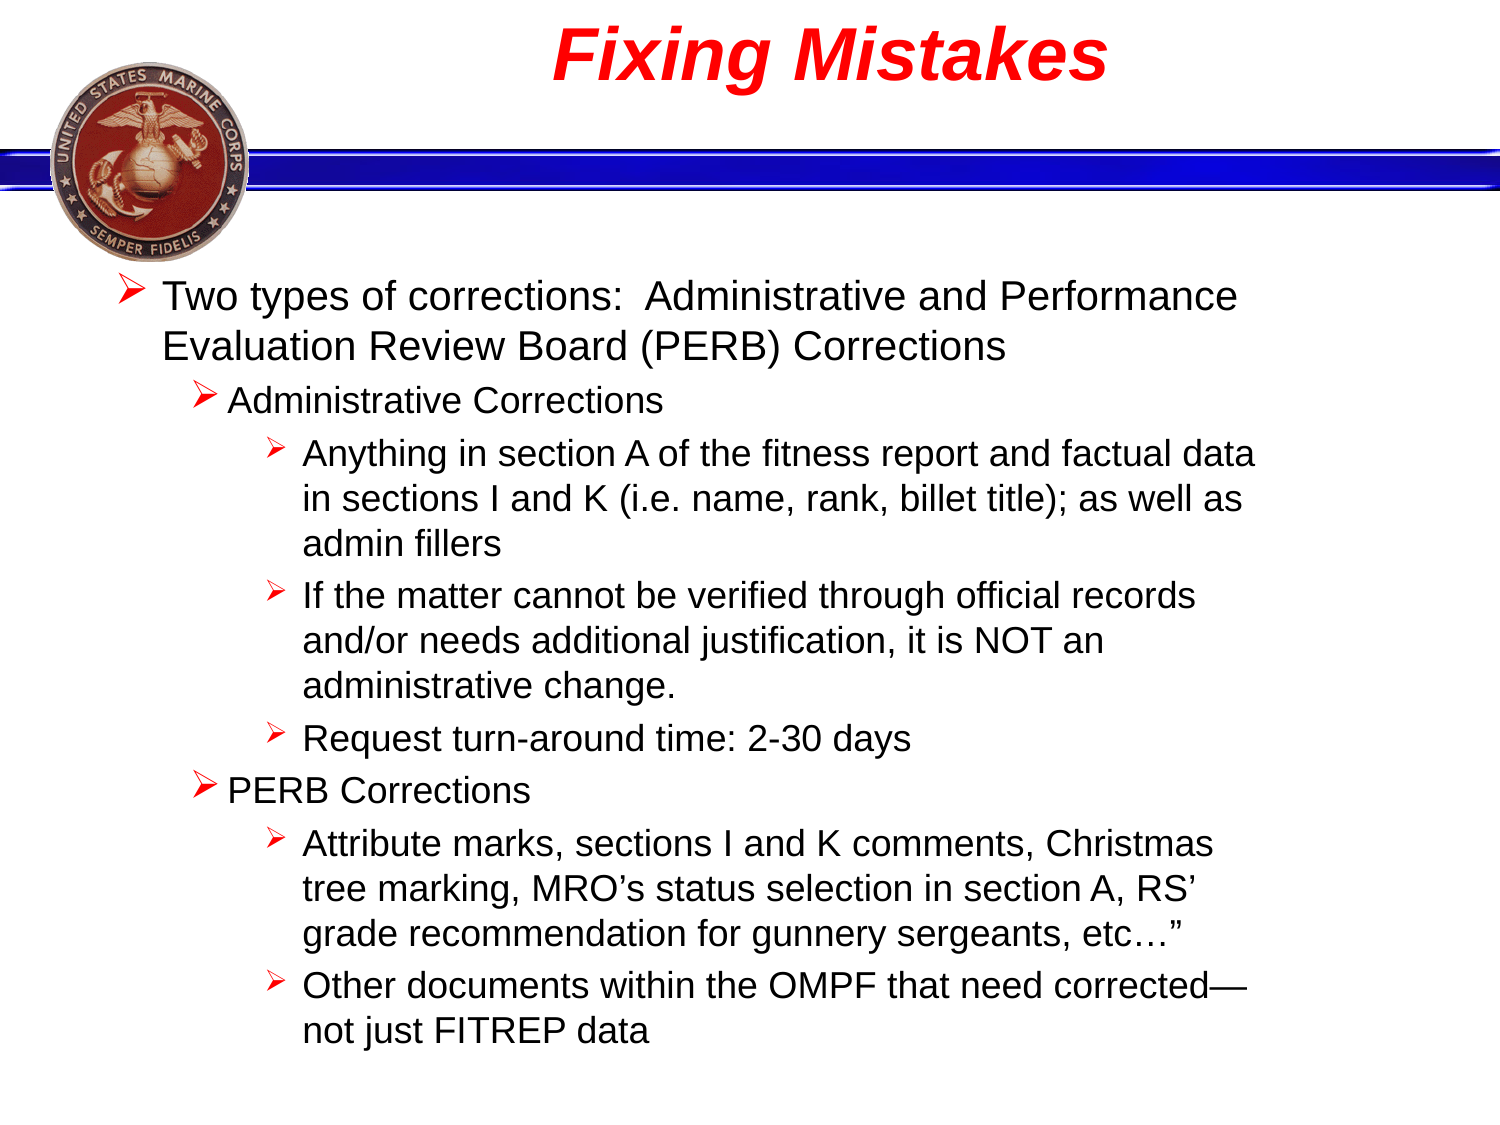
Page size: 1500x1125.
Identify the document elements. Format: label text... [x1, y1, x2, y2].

picture [0, 62, 1500, 261]
title Fixing Mistakes [274, 5, 1388, 94]
list Two types of corrections: Administrative and Performance Evaluation Review Board (PERB) Corrections Administrative Corrections Anything in section A of the fitness report and factual data in sections I and K (i.e. name, rank, billet title); as well as admin fillers If the matter cannot be verified through official records and/or needs additional justification, it is NOT an administrative change. Request turn-around time: 2-30 days PERB Corrections Attribute marks, sections I and K comments, Christmas tree marking, MRO’s status selection in section A, RS’ grade recommendation for gunnery sergeants, etc…” Other documents within the OMPF that need corrected—not just FITREP data [24, 261, 1300, 1000]
